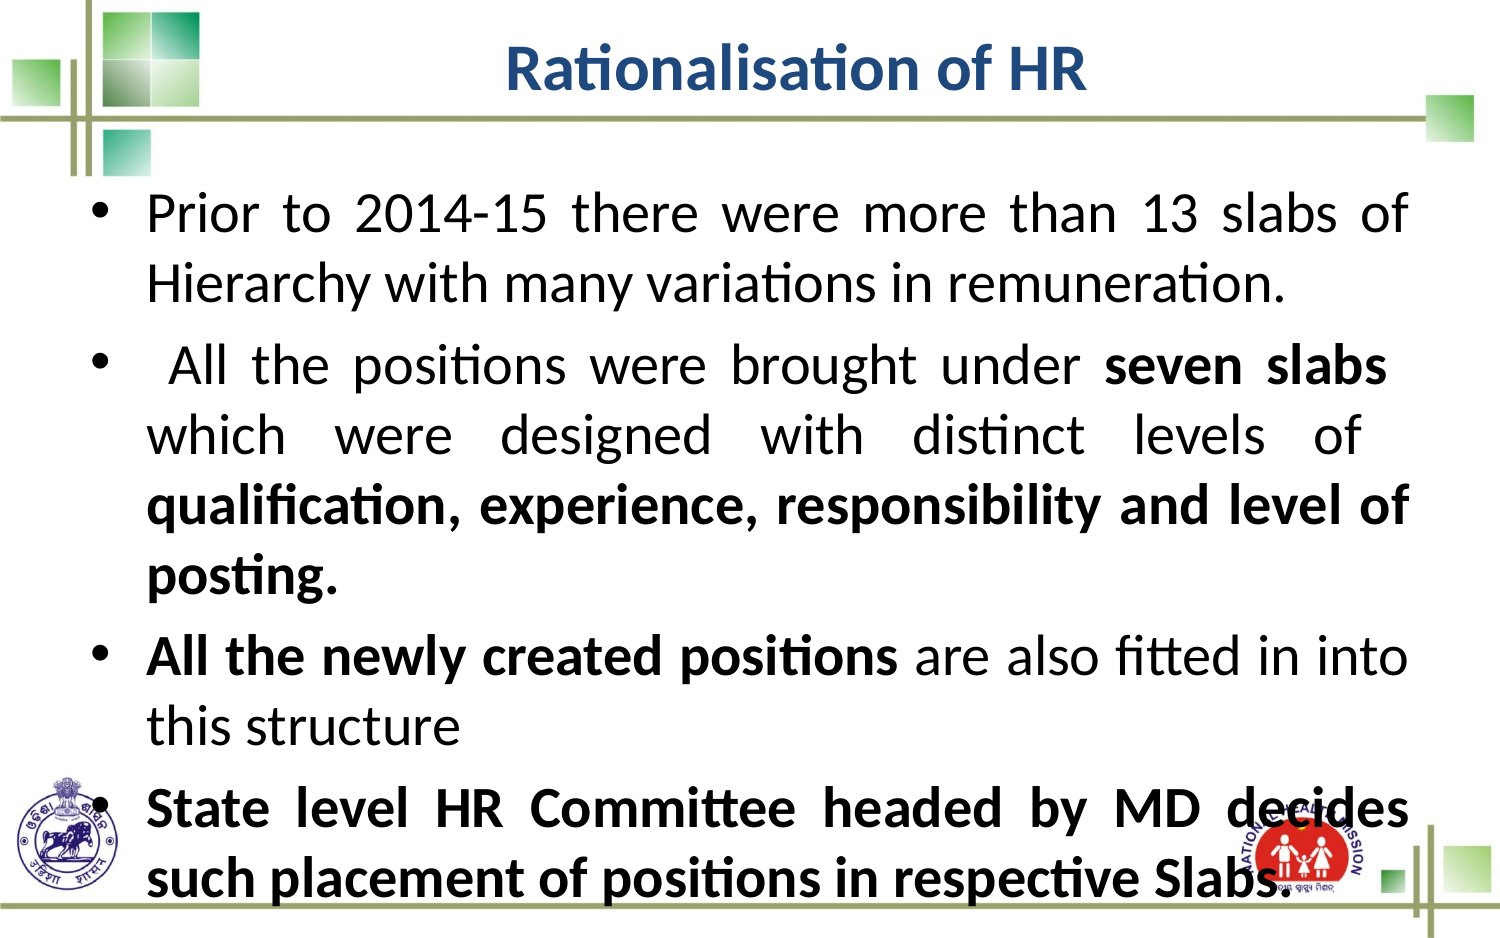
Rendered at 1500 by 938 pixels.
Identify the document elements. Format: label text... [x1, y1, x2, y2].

title Rationalisation of HR [93, 11, 1500, 117]
picture [0, 0, 1500, 938]
list Prior to 2014-15 there were more than 13 slabs of Hierarchy with many variations in remuneration. All the positions were brought under seven slabs which were designed with distinct levels of qualification, experience, responsibility and level of posting. All the newly created positions are also fitted in into this structure State level HR Committee headed by MD decides such placement of positions in respective Slabs. [74, 166, 1426, 838]
